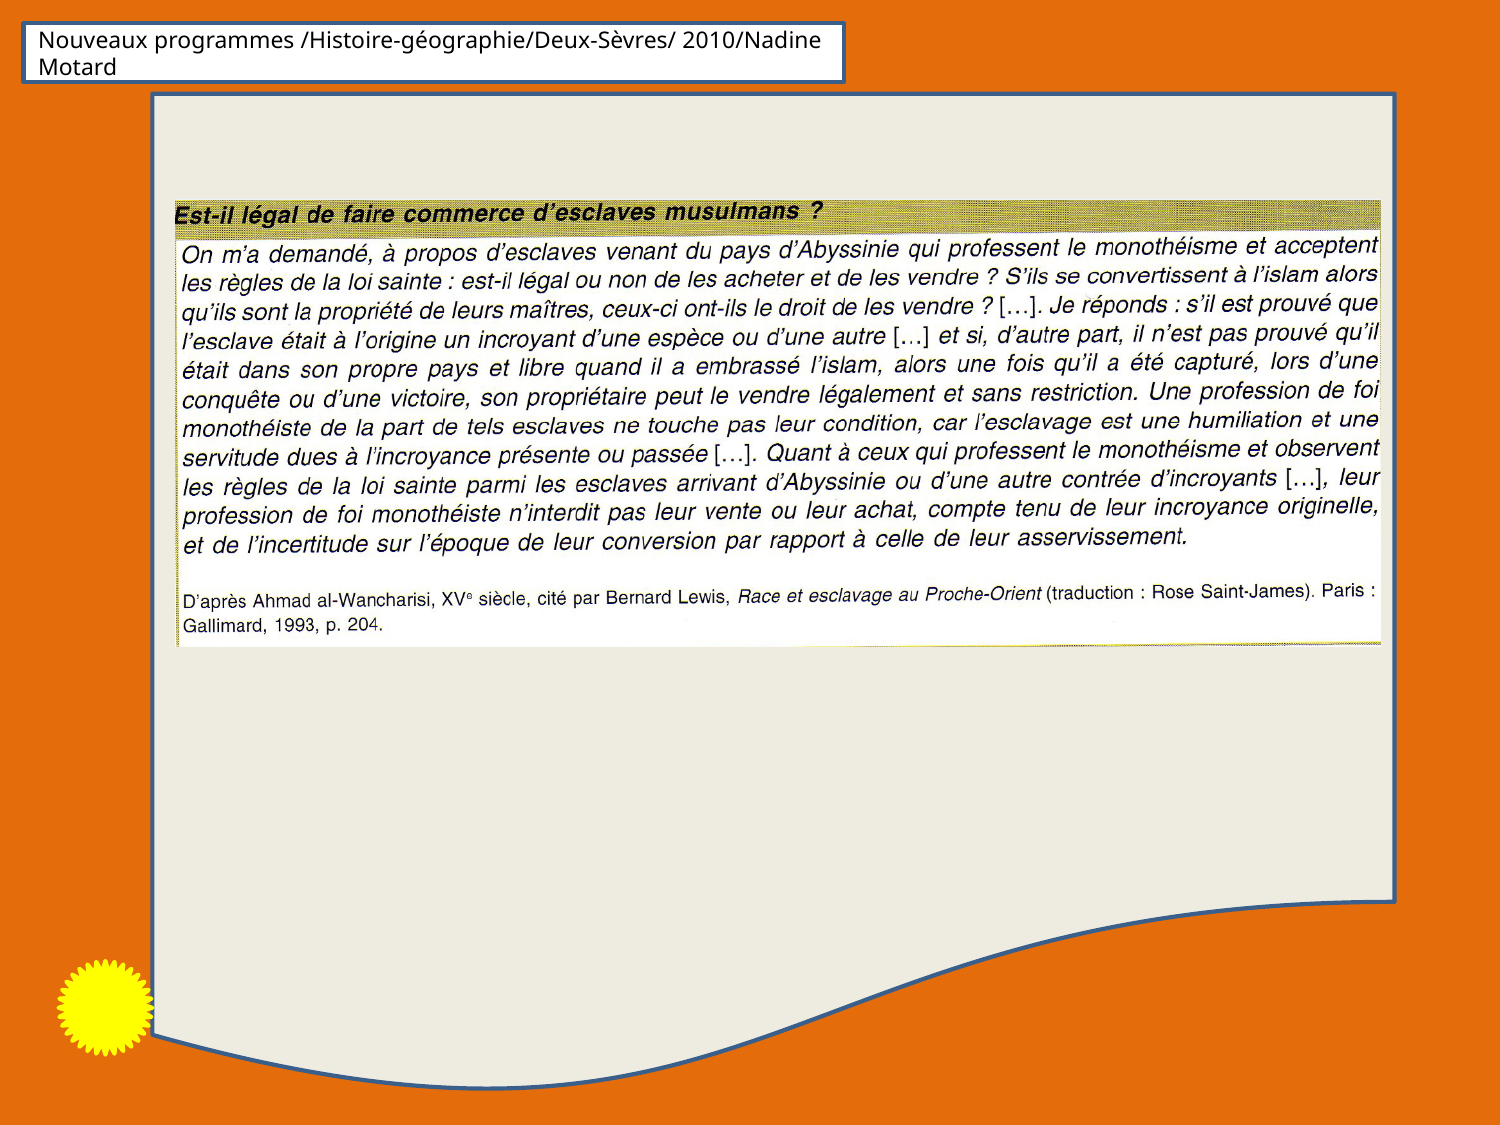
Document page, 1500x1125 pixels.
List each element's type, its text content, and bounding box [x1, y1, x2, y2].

picture [175, 198, 1381, 647]
text_box [150, 91, 1397, 1091]
text_box [56, 958, 155, 1057]
text_box Nouveaux programmes /Histoire-géographie/Deux-Sèvres/ 2010/Nadine Motard [21, 21, 846, 84]
